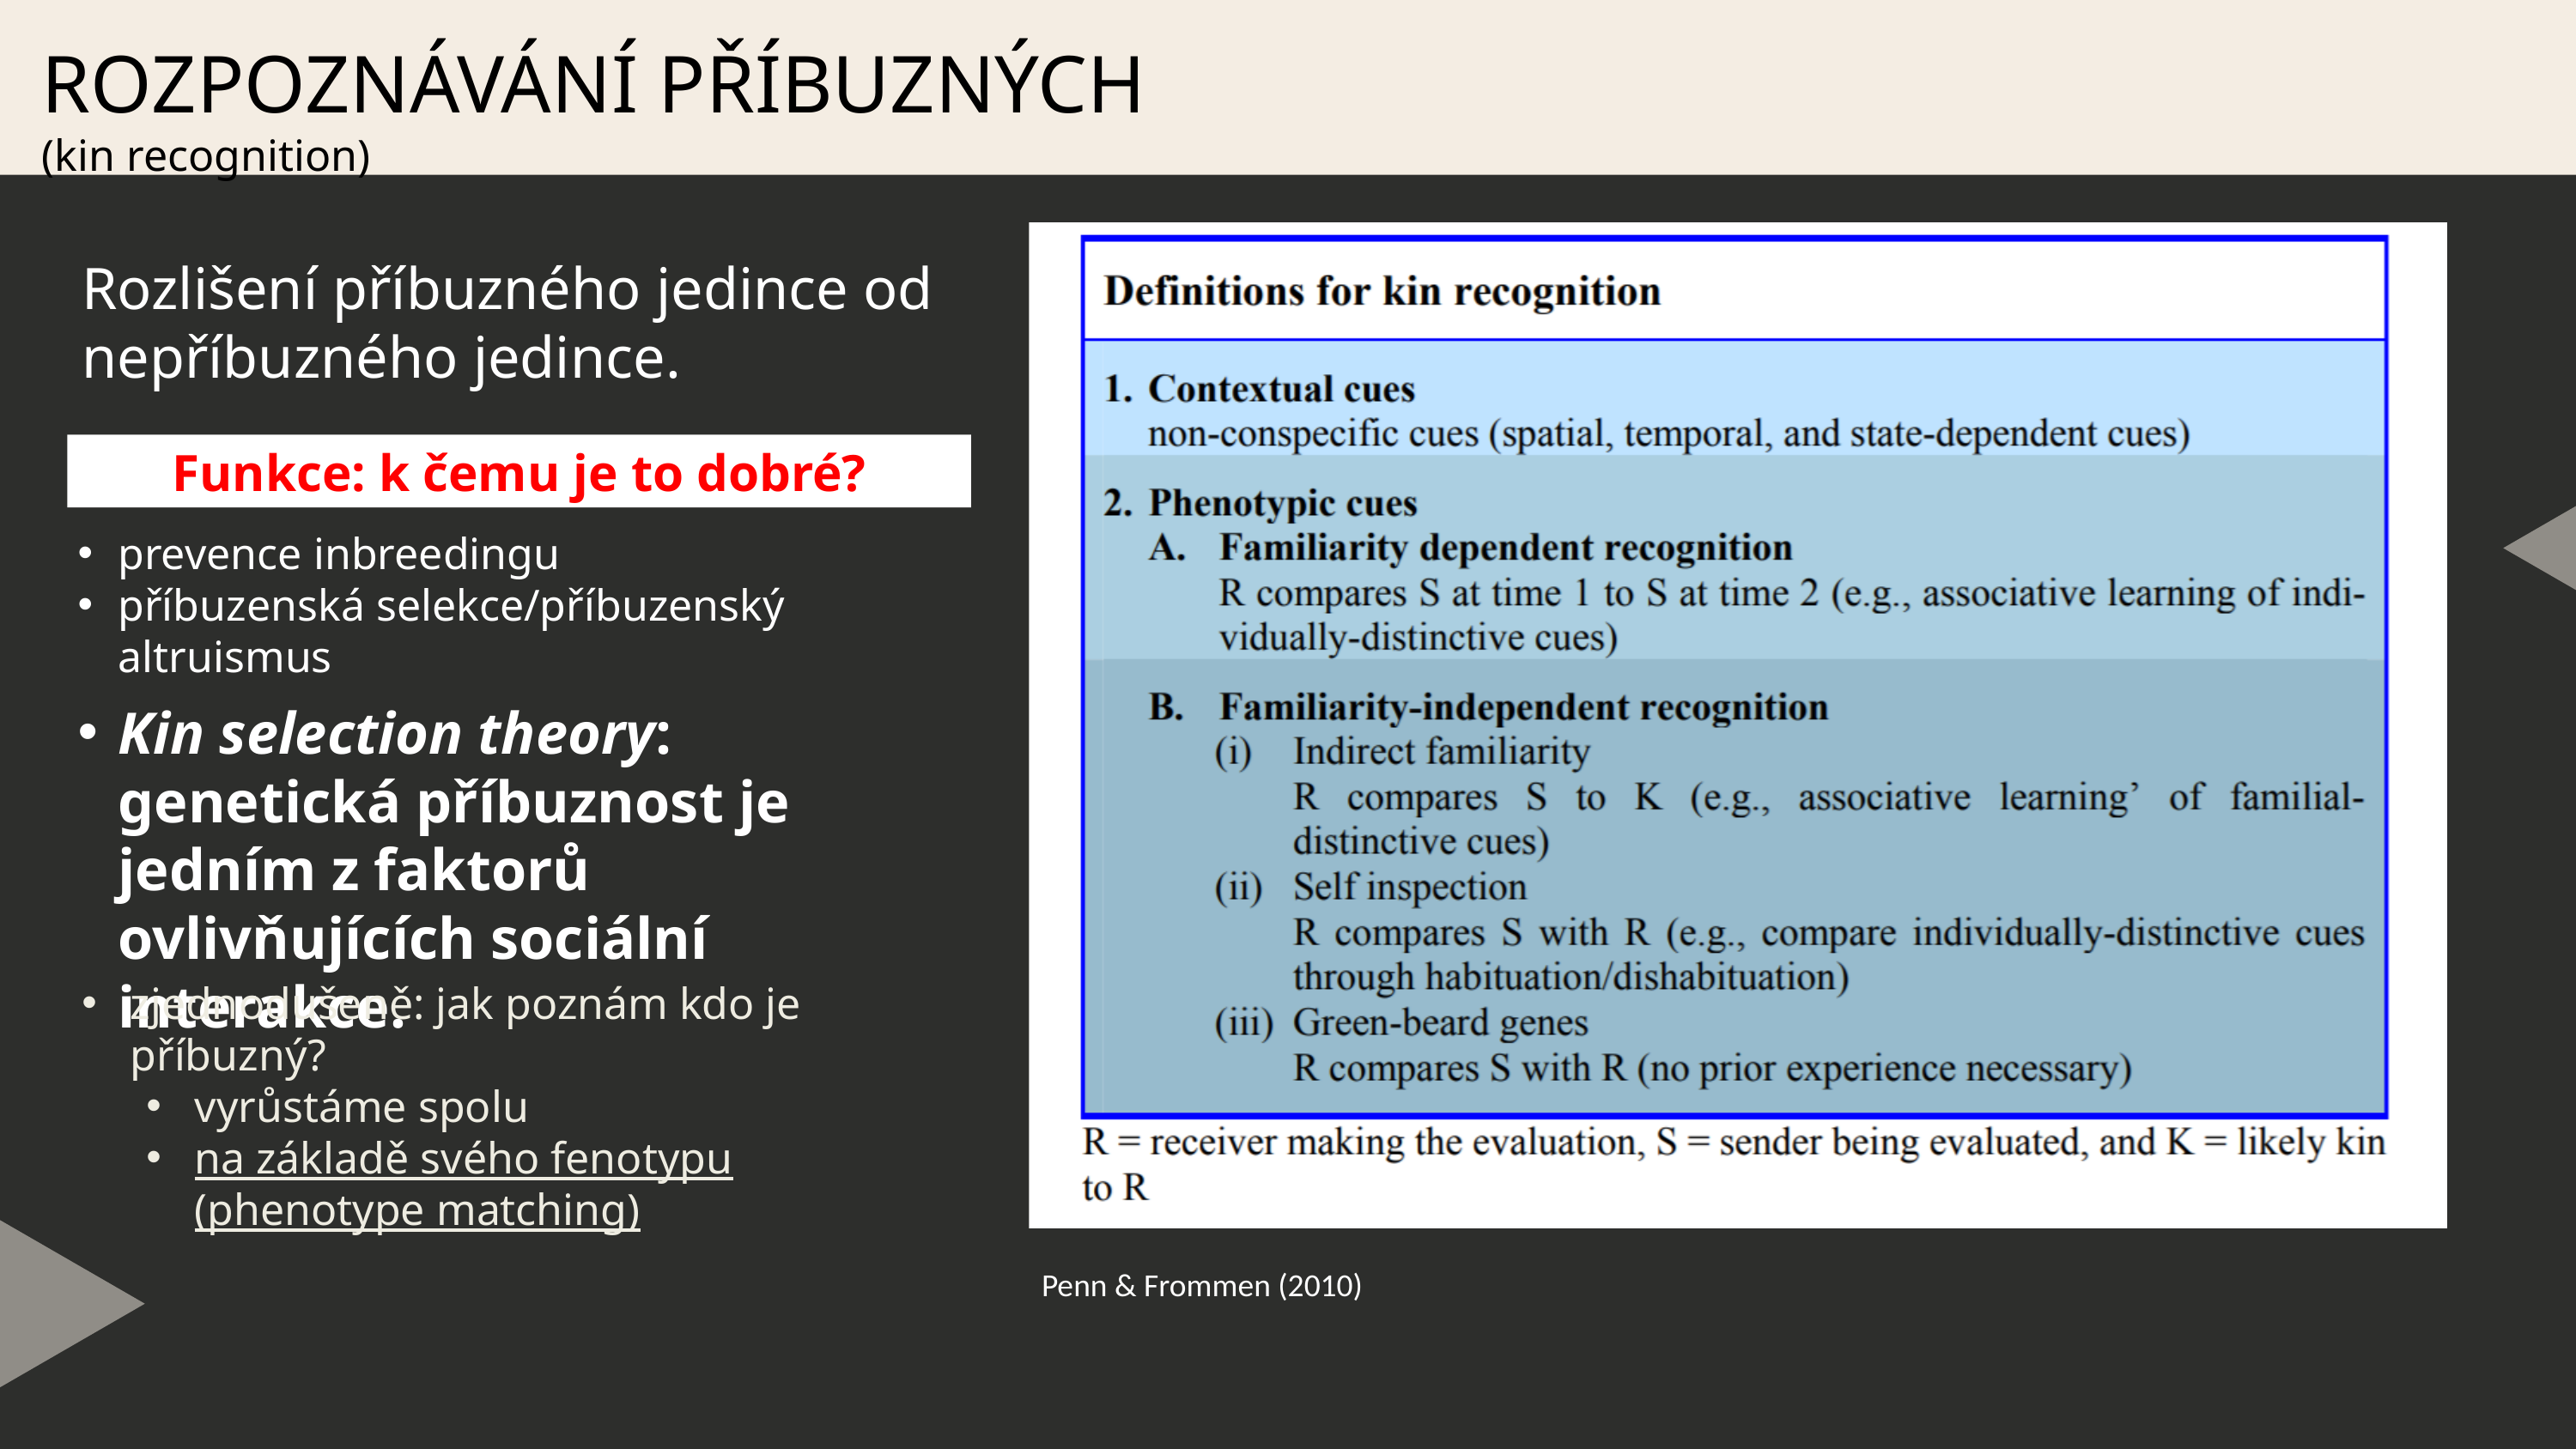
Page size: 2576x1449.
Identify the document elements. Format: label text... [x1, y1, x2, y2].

text_box Funkce: k čemu je to dobré? [67, 434, 971, 508]
text_box zjednodušeně: jak poznám kdo je příbuzný? vyrůstáme spolu na základě svého fenotypu (phenotype matching) [69, 970, 974, 1292]
picture [1029, 222, 2448, 1229]
text_box [0, 0, 2576, 175]
text_box ROZPOZNÁVÁNÍ PŘÍBUZNÝCH (kin recognition) [29, 27, 2061, 187]
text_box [2497, 511, 2576, 585]
text_box prevence inbreedingu příbuzenská selekce/příbuzenský altruismus [64, 519, 969, 690]
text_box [0, 1228, 157, 1380]
text_box Kin selection theory: genetická příbuznost je jedním z faktorů ovlivňujících sociální interakce. [64, 690, 969, 1106]
text_box Penn & Frommen (2010) [1029, 1258, 1383, 1349]
text_box Rozlišení příbuzného jedince od nepříbuzného jedince. [69, 246, 974, 456]
